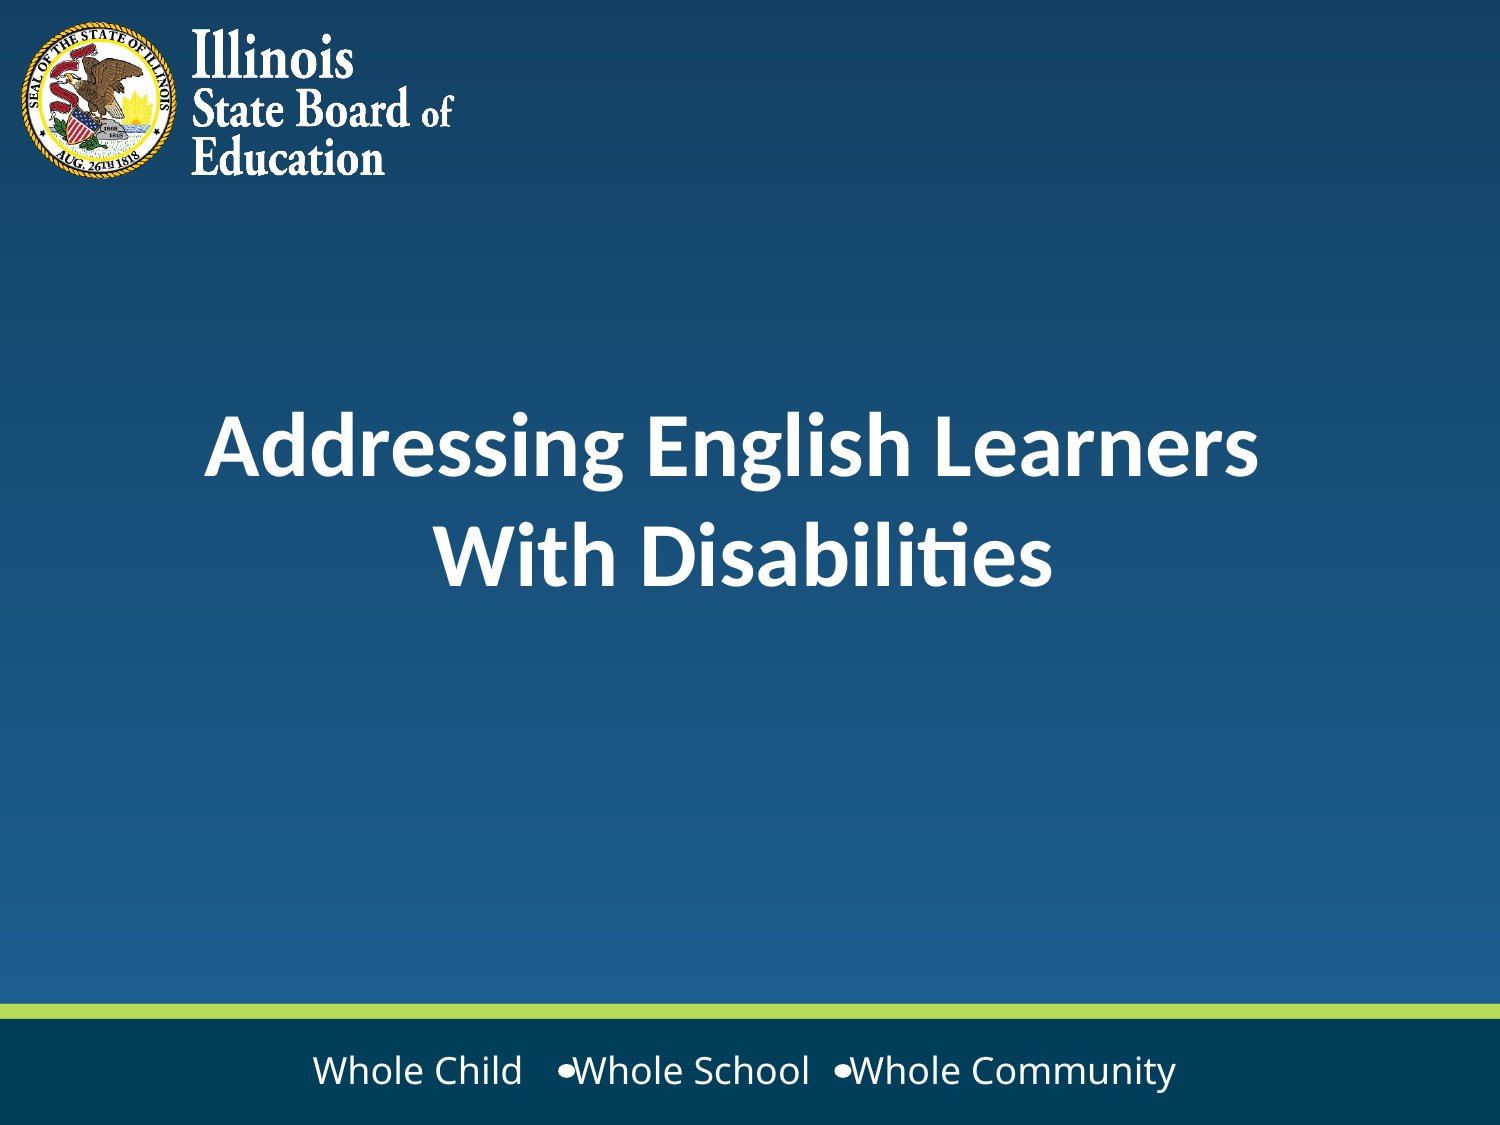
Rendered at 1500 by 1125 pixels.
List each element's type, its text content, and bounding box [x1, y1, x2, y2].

picture [12, 16, 463, 184]
title Addressing English Learners With Disabilities [49, 487, 1438, 613]
